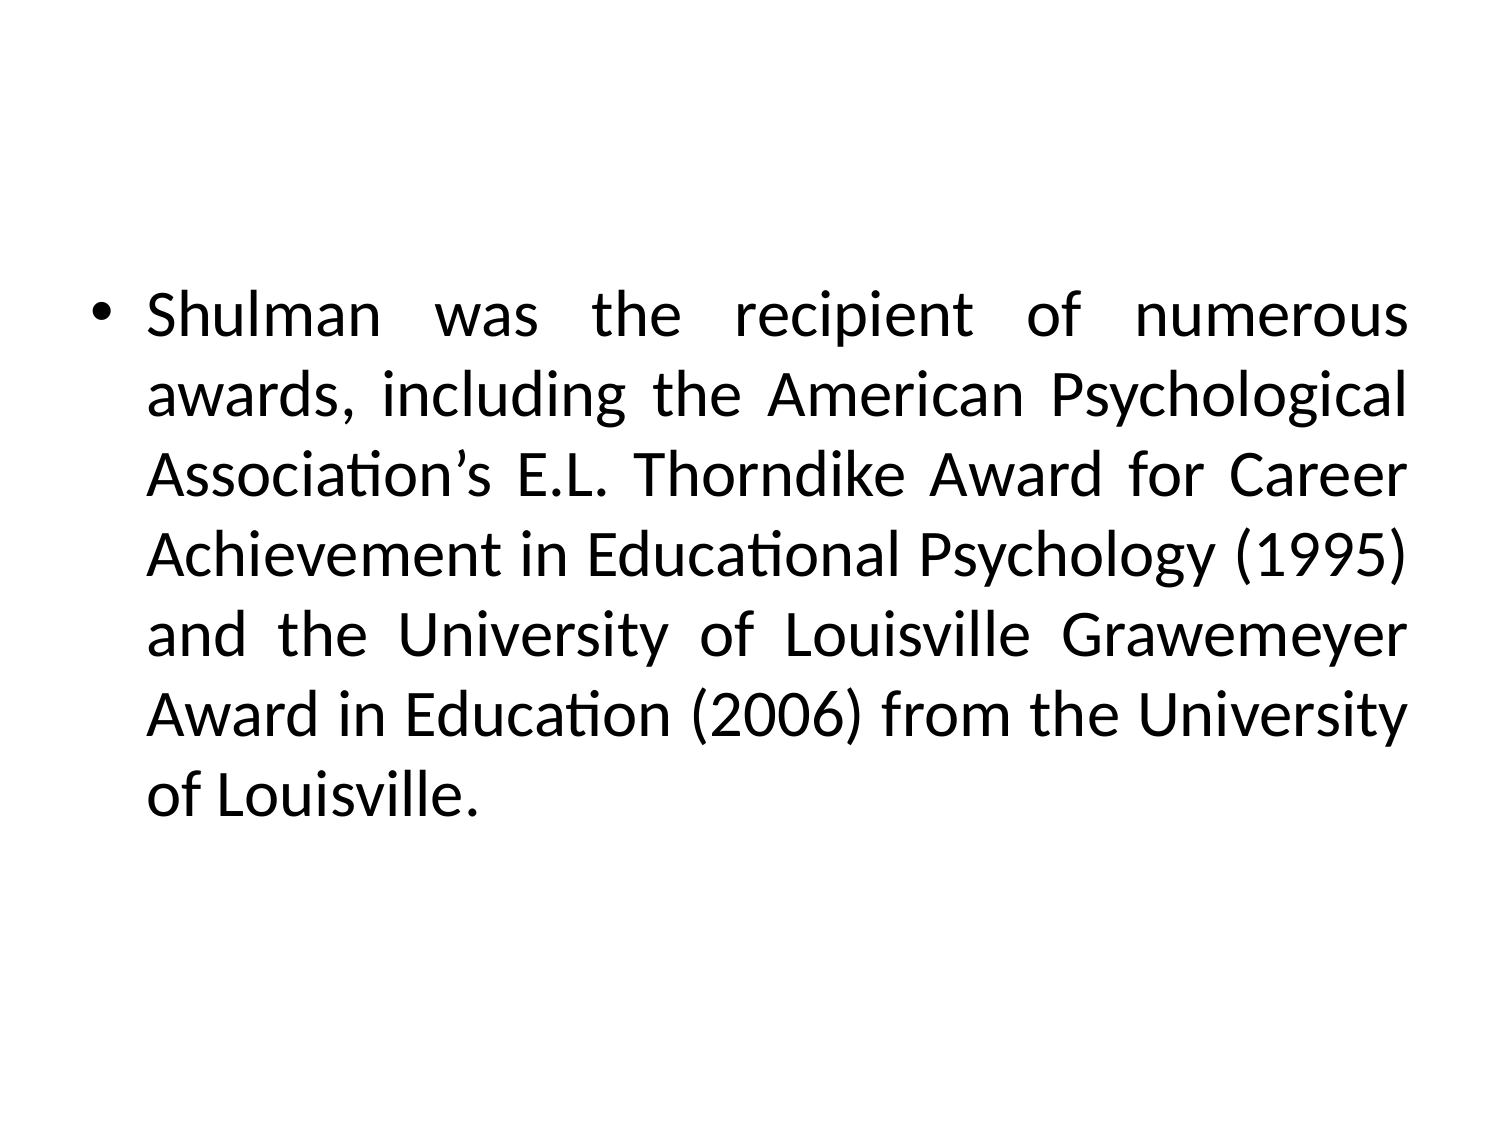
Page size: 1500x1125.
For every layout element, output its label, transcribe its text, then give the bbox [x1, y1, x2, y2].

list Shulman was the recipient of numerous awards, including the American Psychological Association’s E.L. Thorndike Award for Career Achievement in Educational Psychology (1995) and the University of Louisville Grawemeyer Award in Education (2006) from the University of Louisville. [75, 262, 1425, 1005]
